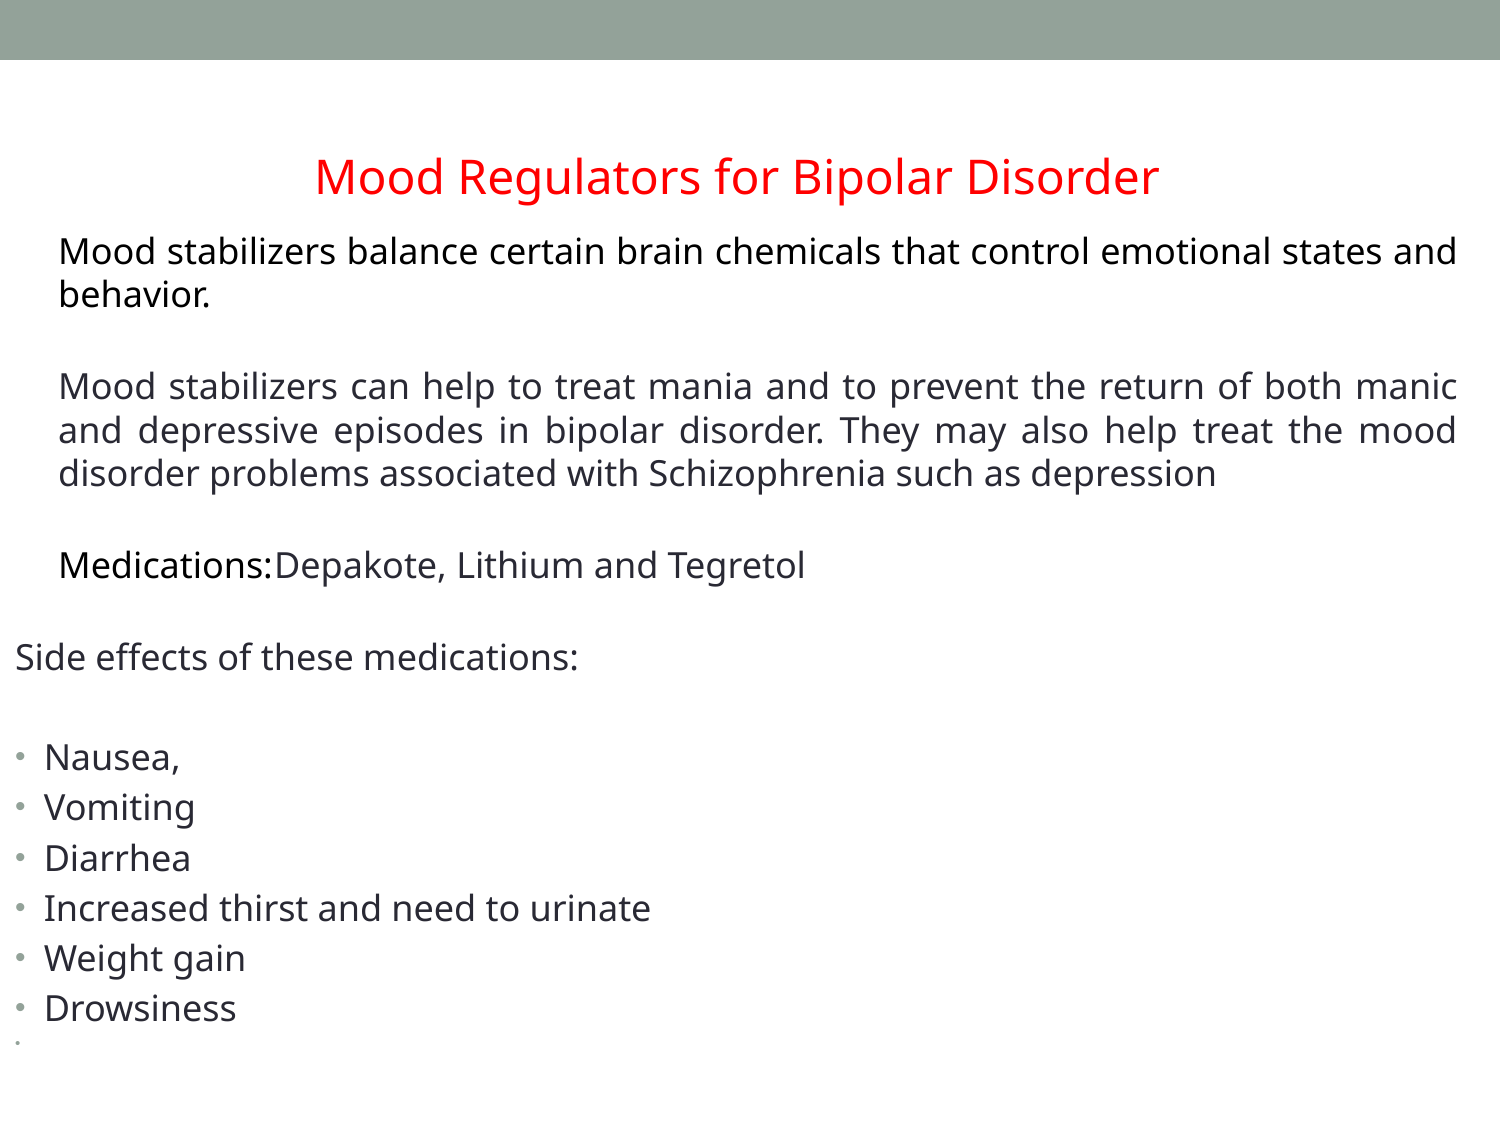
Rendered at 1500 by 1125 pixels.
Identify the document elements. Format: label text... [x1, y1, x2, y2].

list Mood Regulators for Bipolar Disorder Mood stabilizers balance certain brain chemicals that control emotional states and behavior. Mood stabilizers can help to treat mania and to prevent the return of both manic and depressive episodes in bipolar disorder. They may also help treat the mood disorder problems associated with Schizophrenia such as depression Medications: Depakote, Lithium and Tegretol Side effects of these medications: Nausea, Vomiting Diarrhea Increased thirst and need to urinate Weight gain Drowsiness [0, 99, 1475, 1088]
